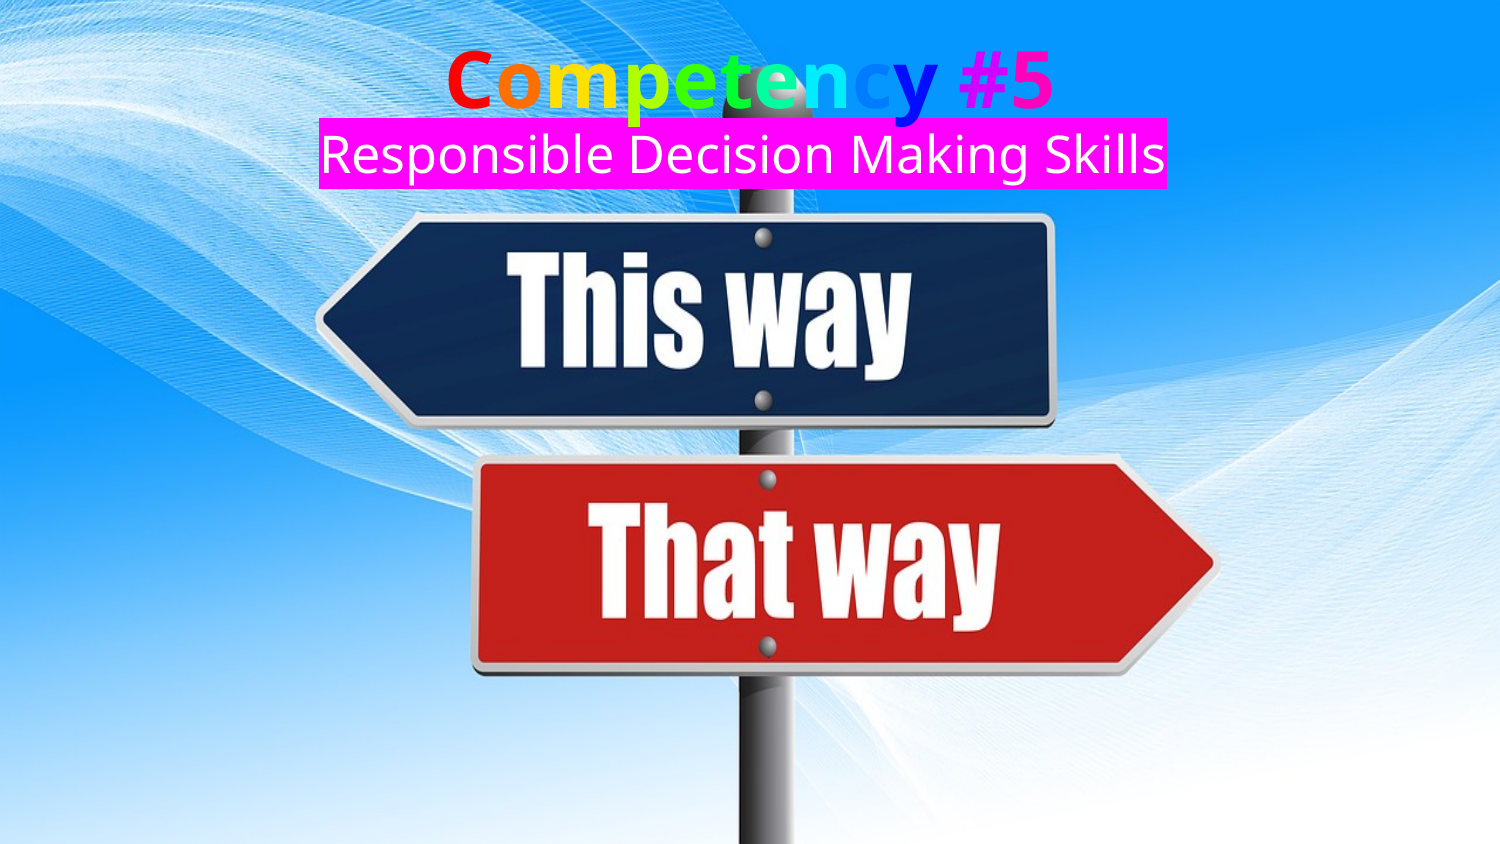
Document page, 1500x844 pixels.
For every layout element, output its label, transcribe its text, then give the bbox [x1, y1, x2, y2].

picture [0, 0, 1500, 844]
text_box Competency #5 [371, 0, 1129, 128]
text_box Responsible Decision Making Skills [304, 106, 1196, 189]
